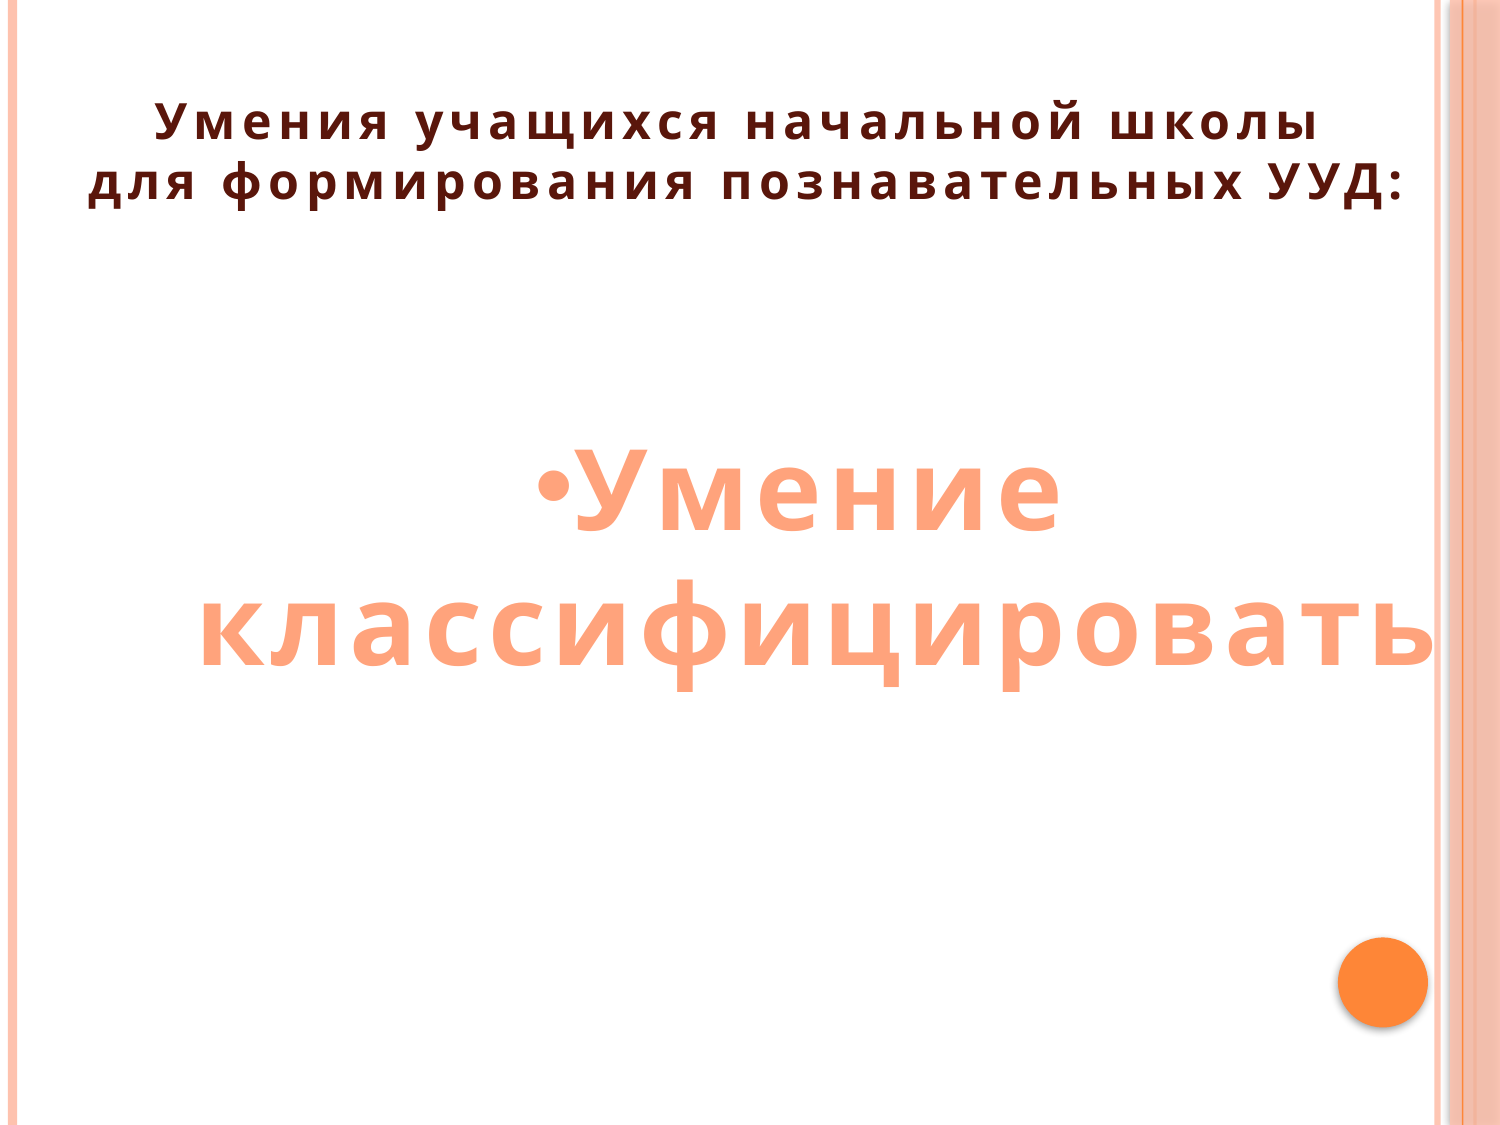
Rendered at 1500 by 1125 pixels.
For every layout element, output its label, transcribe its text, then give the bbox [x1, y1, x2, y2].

text_box Умение классифицировать [180, 410, 1454, 696]
text_box Умения учащихся начальной школы для формирования познавательных УУД: [73, 81, 1420, 217]
